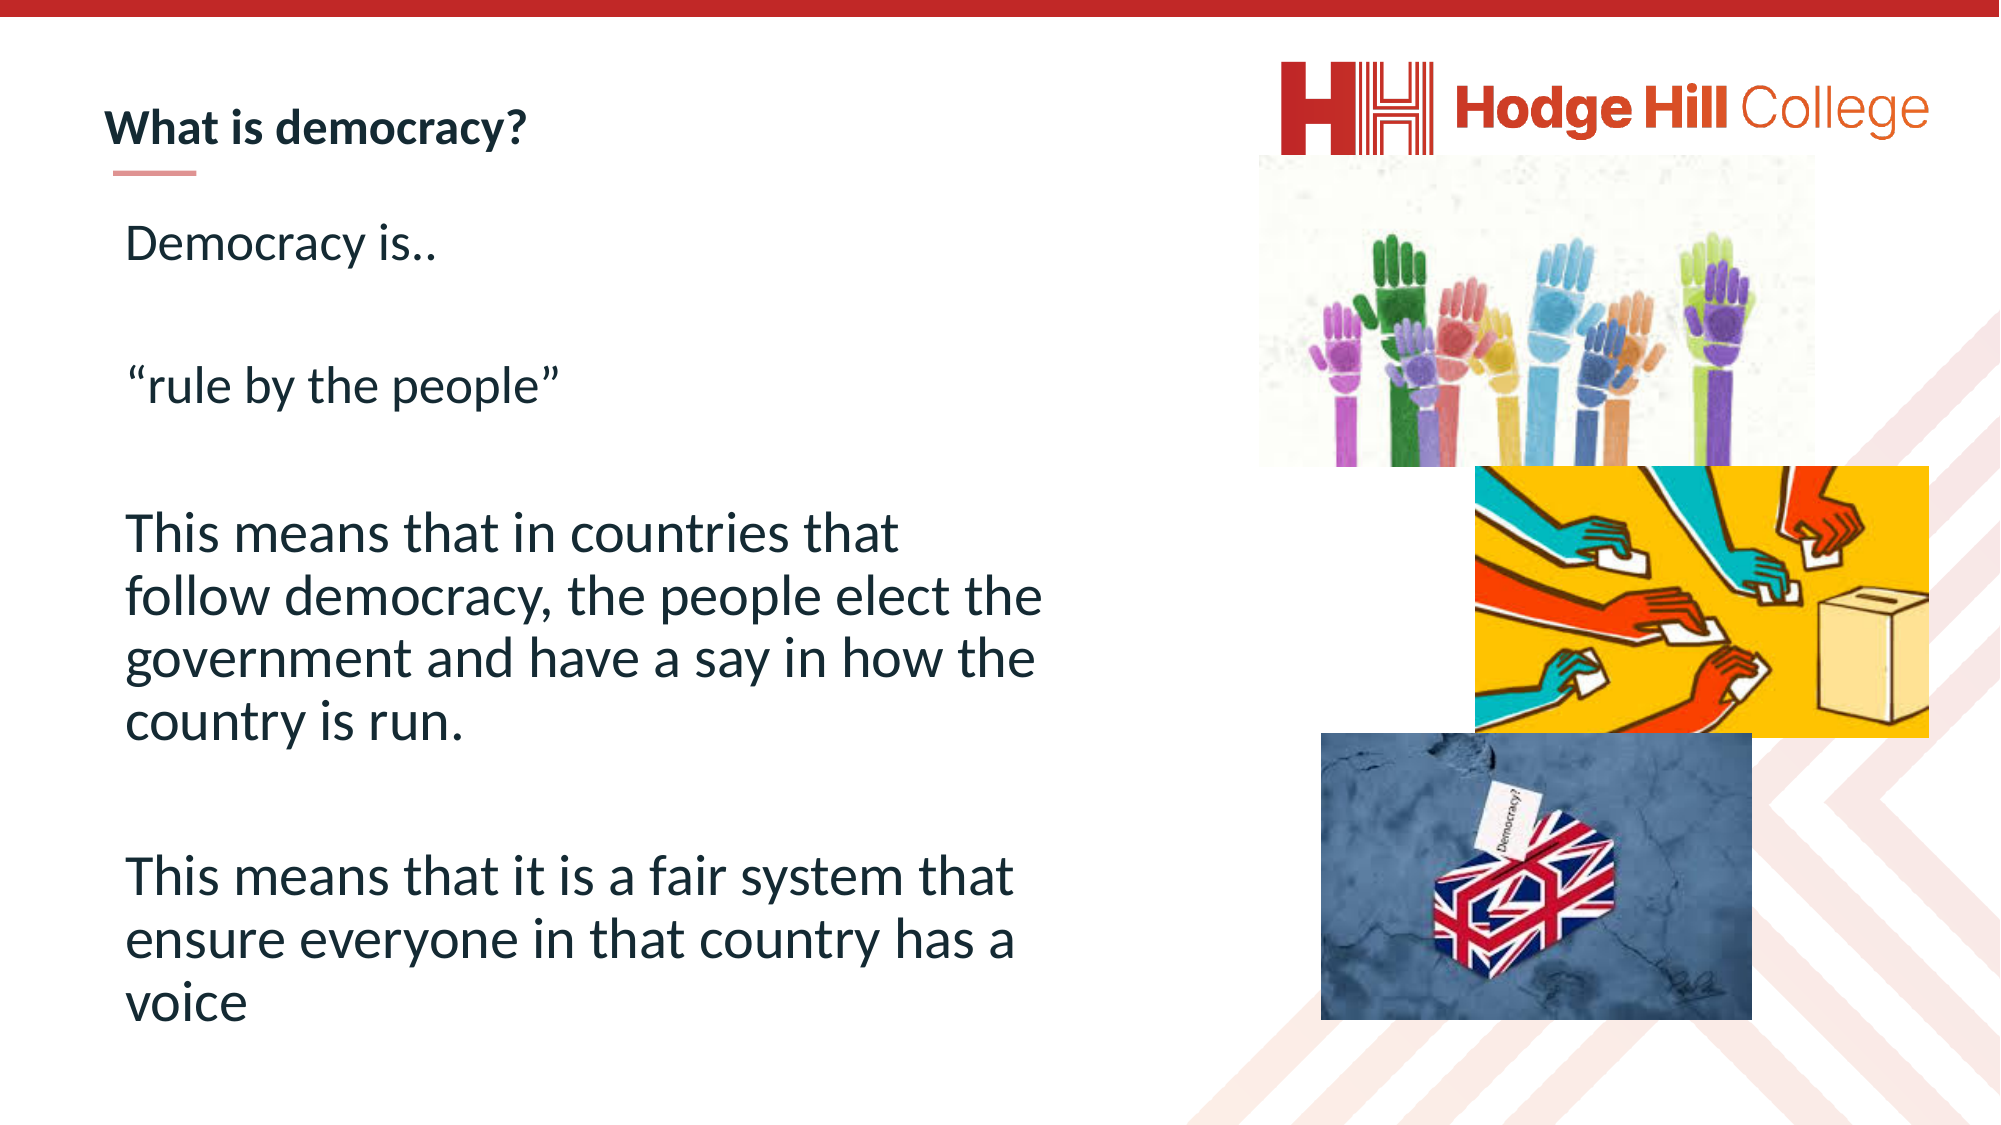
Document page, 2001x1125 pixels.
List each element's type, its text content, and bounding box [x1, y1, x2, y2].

picture [1073, 61, 2000, 1125]
list Democracy is.. “rule by the people” This means that in countries that follow democracy, the people elect the government and have a say in how the country is run. This means that it is a fair system that ensure everyone in that country has a voice [110, 219, 1073, 1046]
title What is democracy? [102, 29, 1091, 219]
picture [0, 0, 1999, 17]
